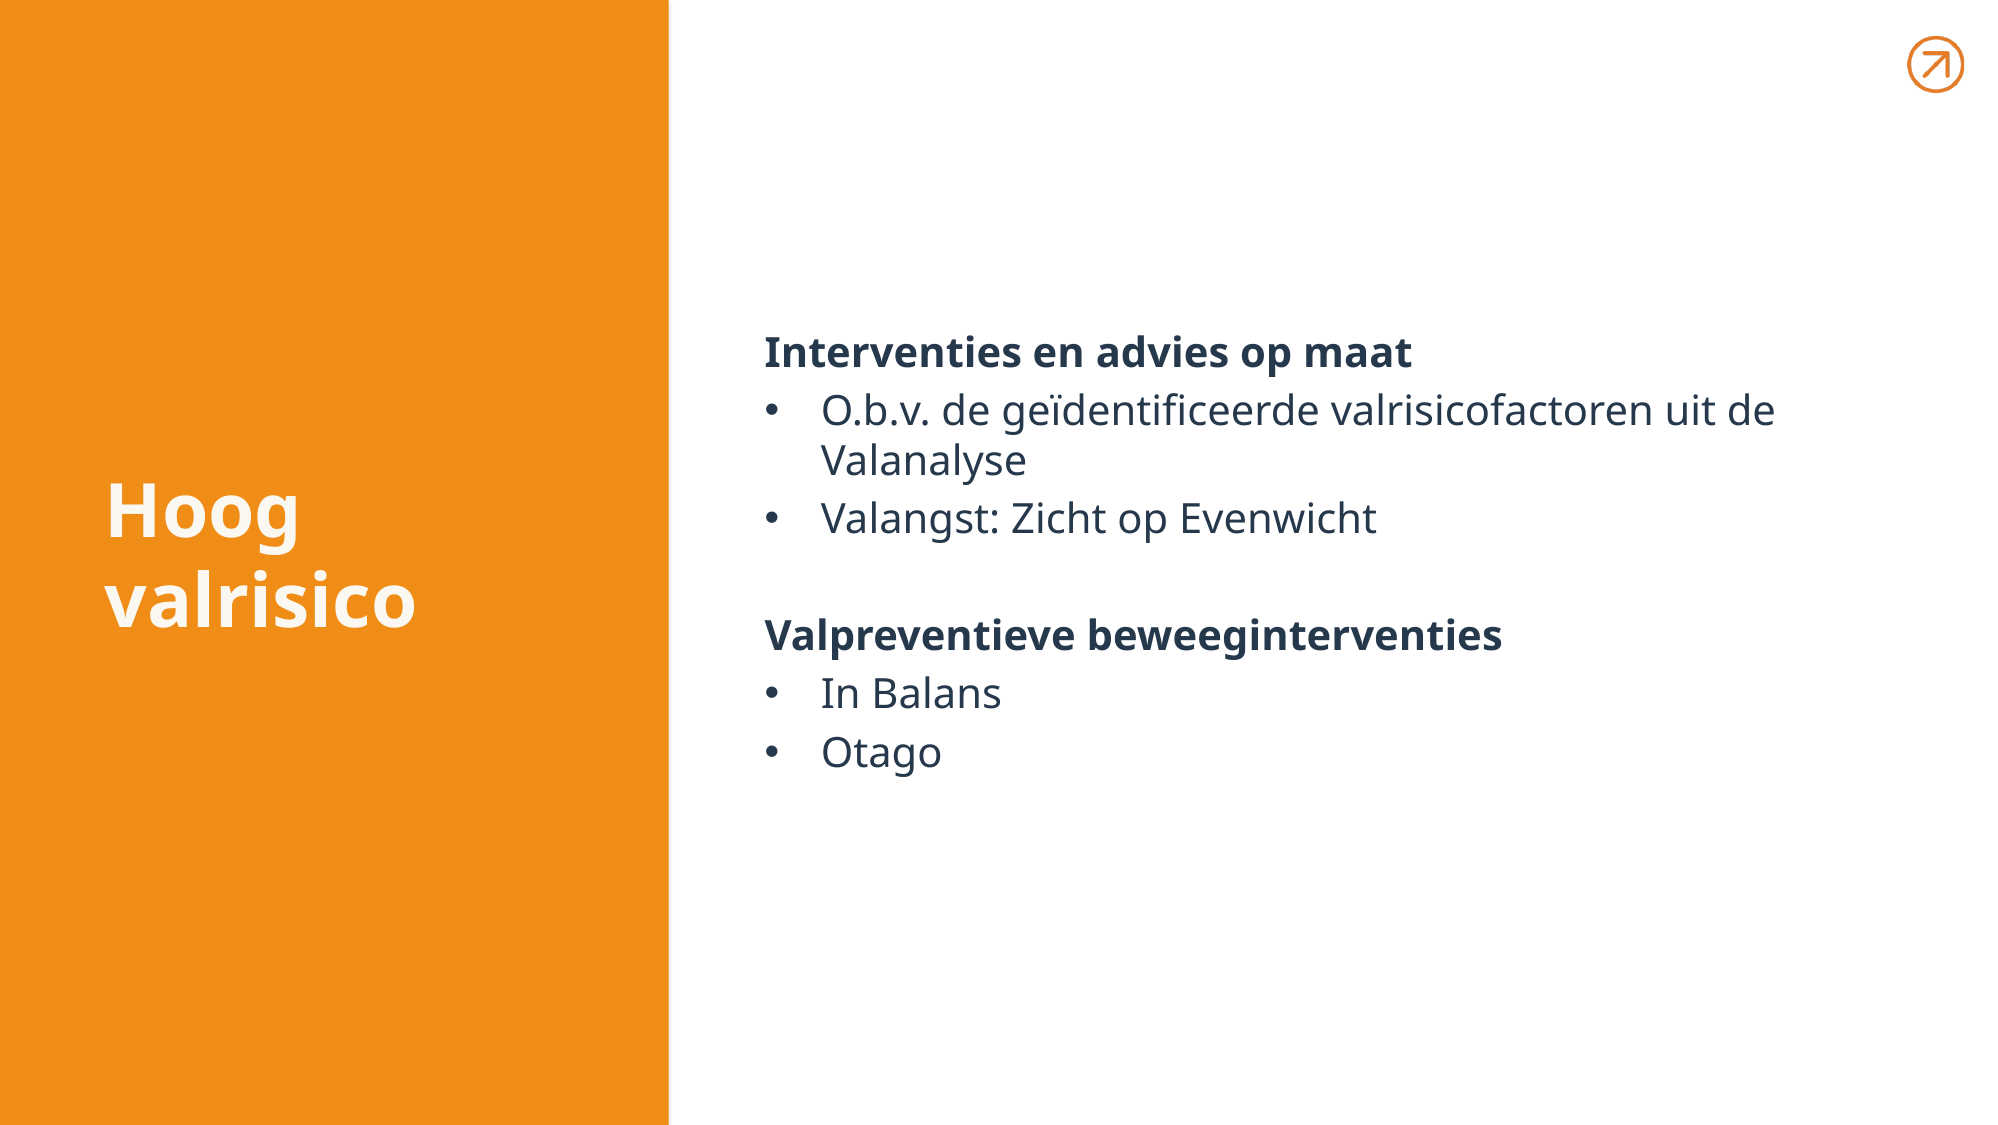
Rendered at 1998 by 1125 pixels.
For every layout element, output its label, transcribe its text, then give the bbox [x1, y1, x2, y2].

title Hoog valrisico [89, 198, 621, 907]
list Interventies en advies op maat O.b.v. de geïdentificeerde valrisicofactoren uit de Valanalyse Valangst: Zicht op Evenwicht Valpreventieve beweeginterventies In Balans Otago [749, 196, 1908, 905]
picture [1907, 35, 1965, 93]
